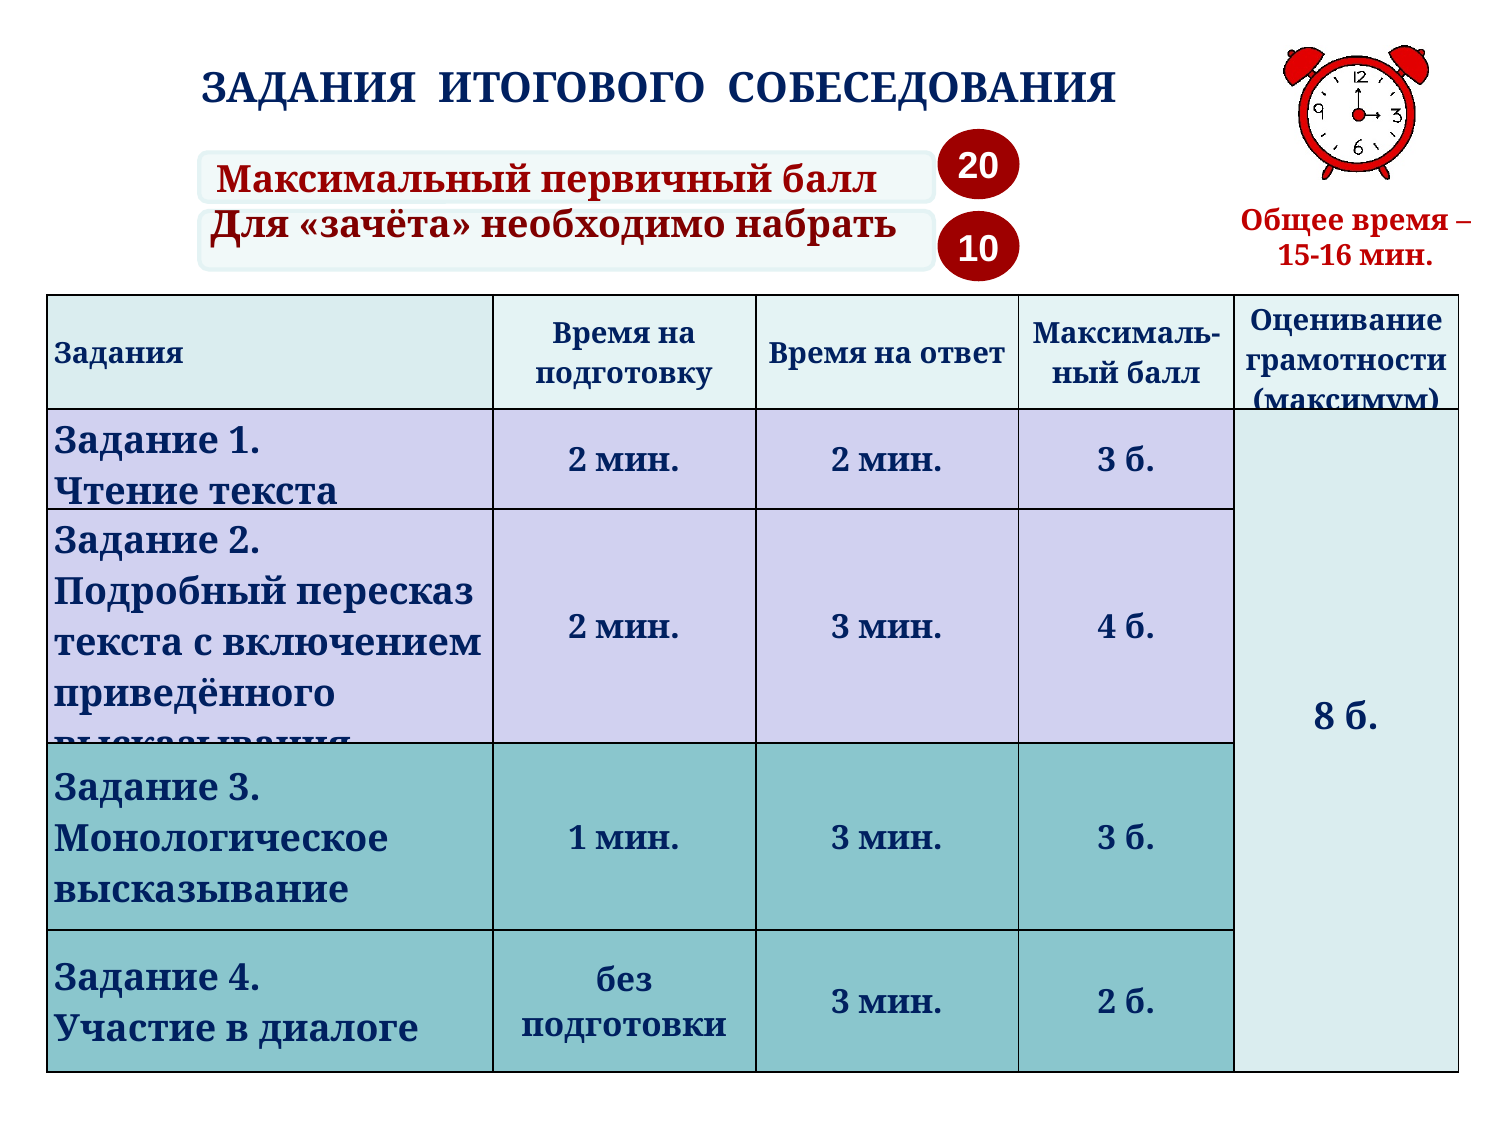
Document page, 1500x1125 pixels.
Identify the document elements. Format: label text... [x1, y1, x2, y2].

text_box ЗАДАНИЯ ИТОГОВОГО СОБЕСЕДОВАНИЯ [193, 56, 1278, 115]
picture [1283, 44, 1429, 180]
table_header Время на ответ [757, 296, 1018, 408]
table_header Максималь-ный балл [1019, 296, 1233, 408]
table_header Задания [48, 296, 492, 408]
table_cell 3 мин. [757, 744, 1018, 929]
table_cell 2 мин. [757, 410, 1018, 508]
text_box 20 [935, 126, 1022, 202]
table_header Оценивание грамотности (максимум) [1235, 296, 1458, 408]
table_cell Задание 4. Участие в диалоге [48, 931, 492, 1071]
text_box Максимальный первичный балл [197, 150, 937, 204]
table_cell без подготовки [494, 931, 755, 1071]
table_cell Задание 1. Чтение текста [48, 410, 492, 508]
table_cell 4 б. [1019, 510, 1233, 742]
table_header Время на подготовку [494, 296, 755, 408]
table_cell 3 мин. [757, 931, 1018, 1071]
text_box 10 [935, 208, 1022, 284]
table_cell 3 мин. [757, 510, 1018, 742]
table_cell 2 б. [1019, 931, 1233, 1071]
table_cell 8 б. [1235, 410, 1458, 1071]
table_cell Задание 2. Подробный пересказ текста с включением приведённого высказывания [48, 510, 492, 742]
table_cell 3 б. [1019, 744, 1233, 929]
table_cell 2 мин. [494, 410, 755, 508]
table_cell 2 мин. [494, 510, 755, 742]
text_box для «зачёта» необходимо набрать [197, 208, 937, 272]
table_cell 3 б. [1019, 410, 1233, 508]
table_cell 1 мин. [494, 744, 755, 929]
text_box Общее время – 15-16 мин. [1219, 193, 1492, 279]
table_cell Задание 3. Монологическое высказывание [48, 744, 492, 929]
